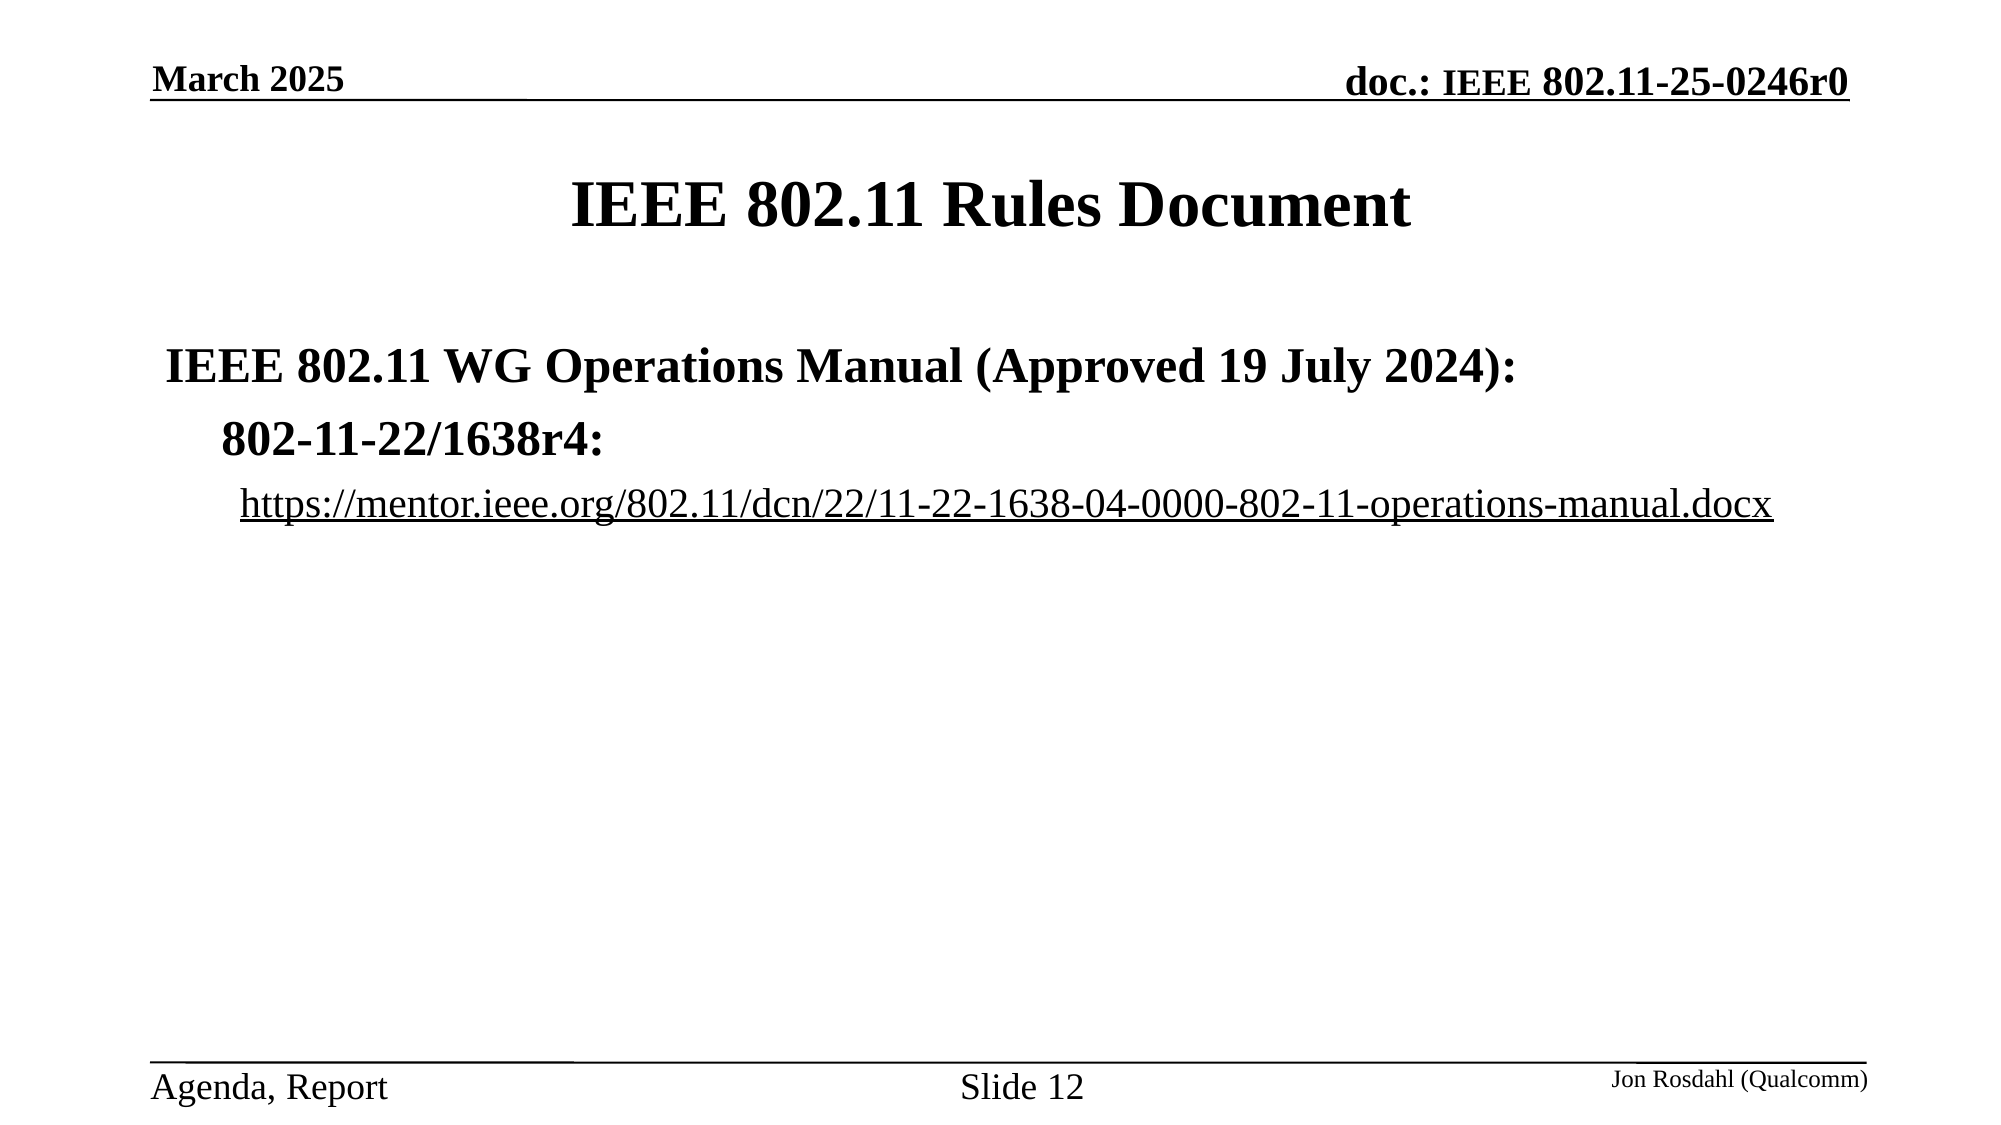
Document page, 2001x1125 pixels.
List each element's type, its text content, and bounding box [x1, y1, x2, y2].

list IEEE 802.11 WG Operations Manual (Approved 19 July 2024): 802-11-22/1638r4: https://mentor.ieee.org/802.11/dcn/22/11-22-1638-04-0000-802-11-operations-manual.docx [149, 324, 1850, 1000]
slide_number Slide 12 [950, 1061, 1095, 1125]
footer Jon Rosdahl (Qualcomm) [1171, 1061, 1869, 1093]
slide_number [152, 54, 563, 100]
title IEEE 802.11 Rules Document [149, 112, 1850, 288]
